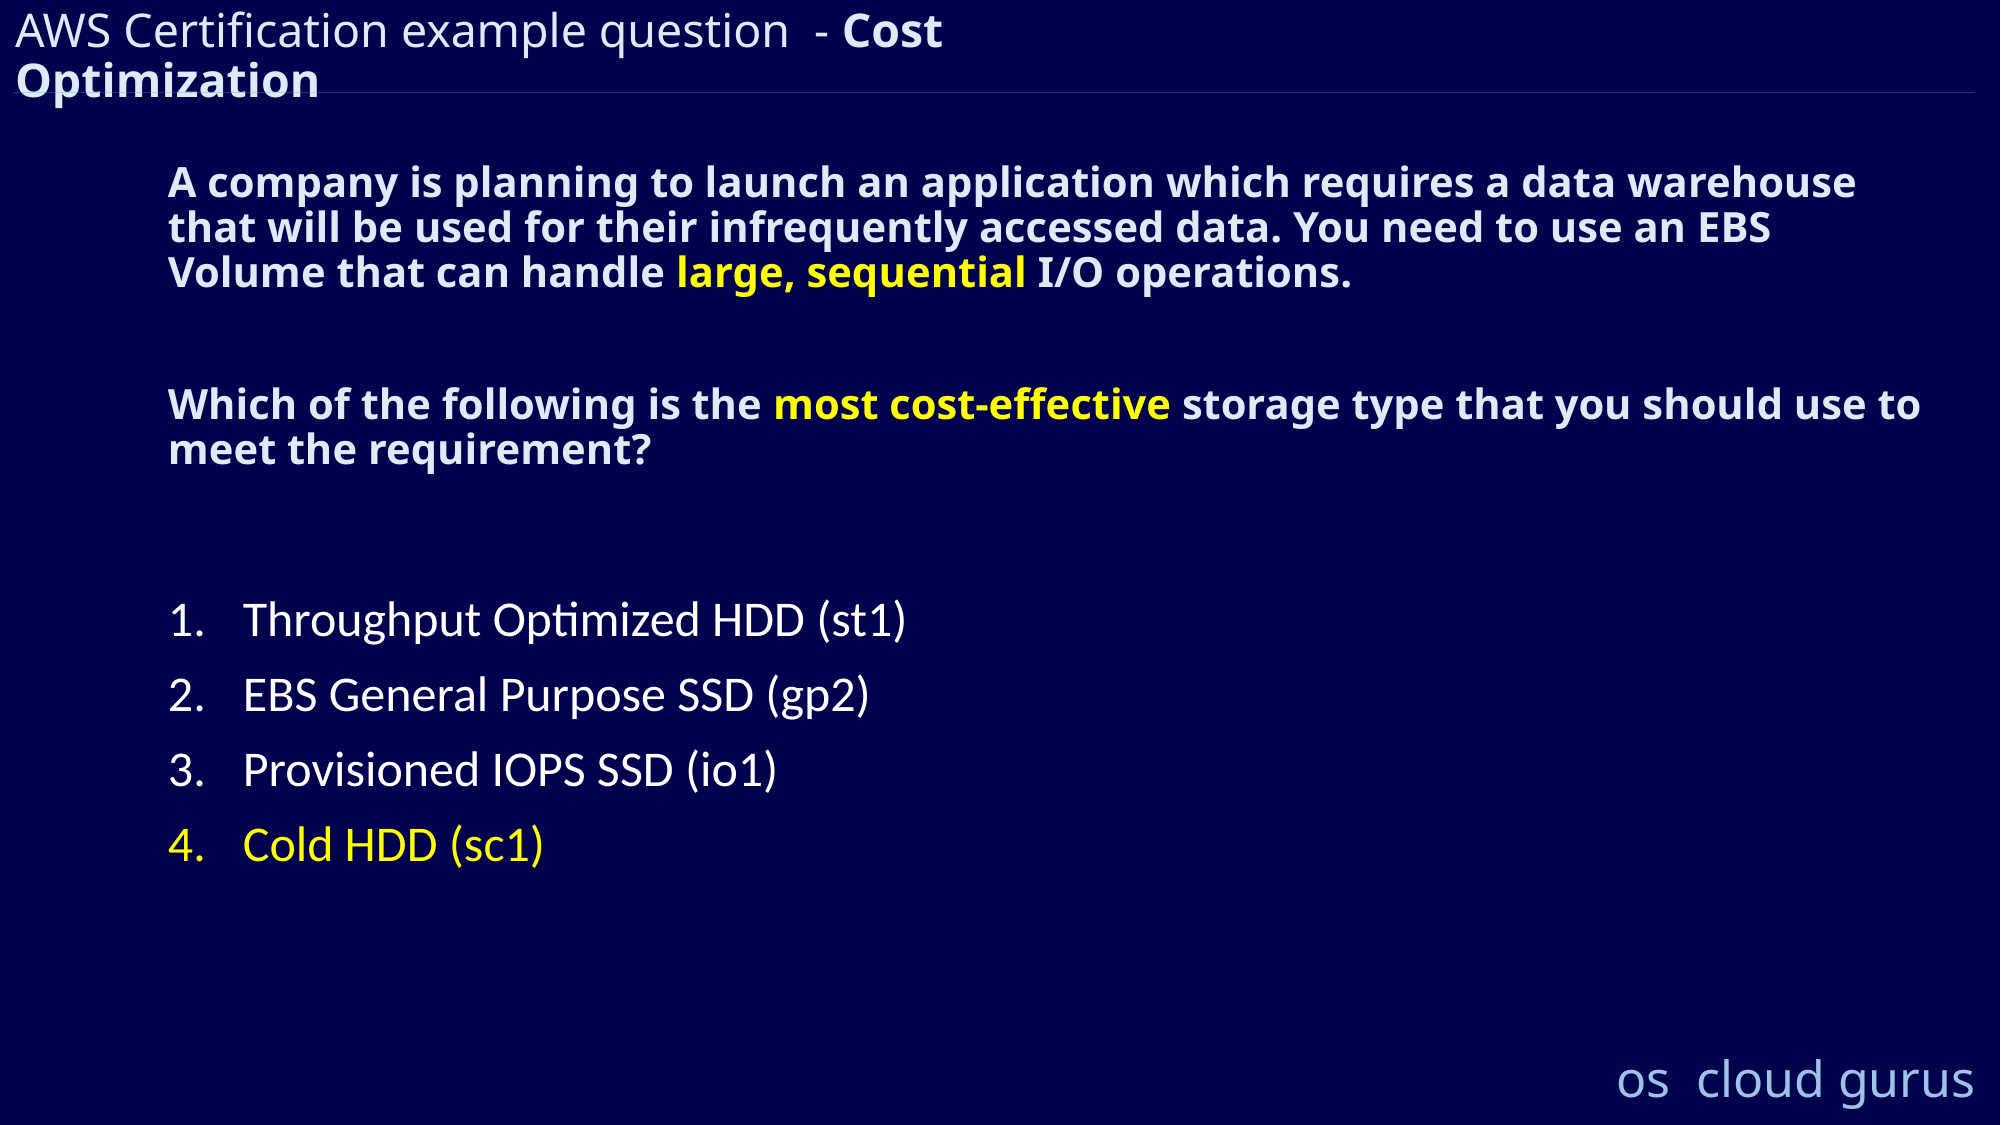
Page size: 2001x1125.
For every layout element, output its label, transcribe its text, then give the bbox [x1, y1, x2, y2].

text_box Throughput Optimized HDD (st1) EBS General Purpose SSD (gp2) Provisioned IOPS SSD (io1) Cold HDD (sc1) [152, 586, 1878, 1092]
text_box AWS Certification example question - Cost Optimization [0, 0, 1261, 116]
text_box os cloud gurus [1592, 1039, 2000, 1115]
list A company is planning to launch an application which requires a data warehouse that will be used for their infrequently accessed data. You need to use an EBS Volume that can handle large, sequential I/O operations. Which of the following is the most cost-effective storage type that you should use to meet the requirement? [153, 154, 1954, 470]
